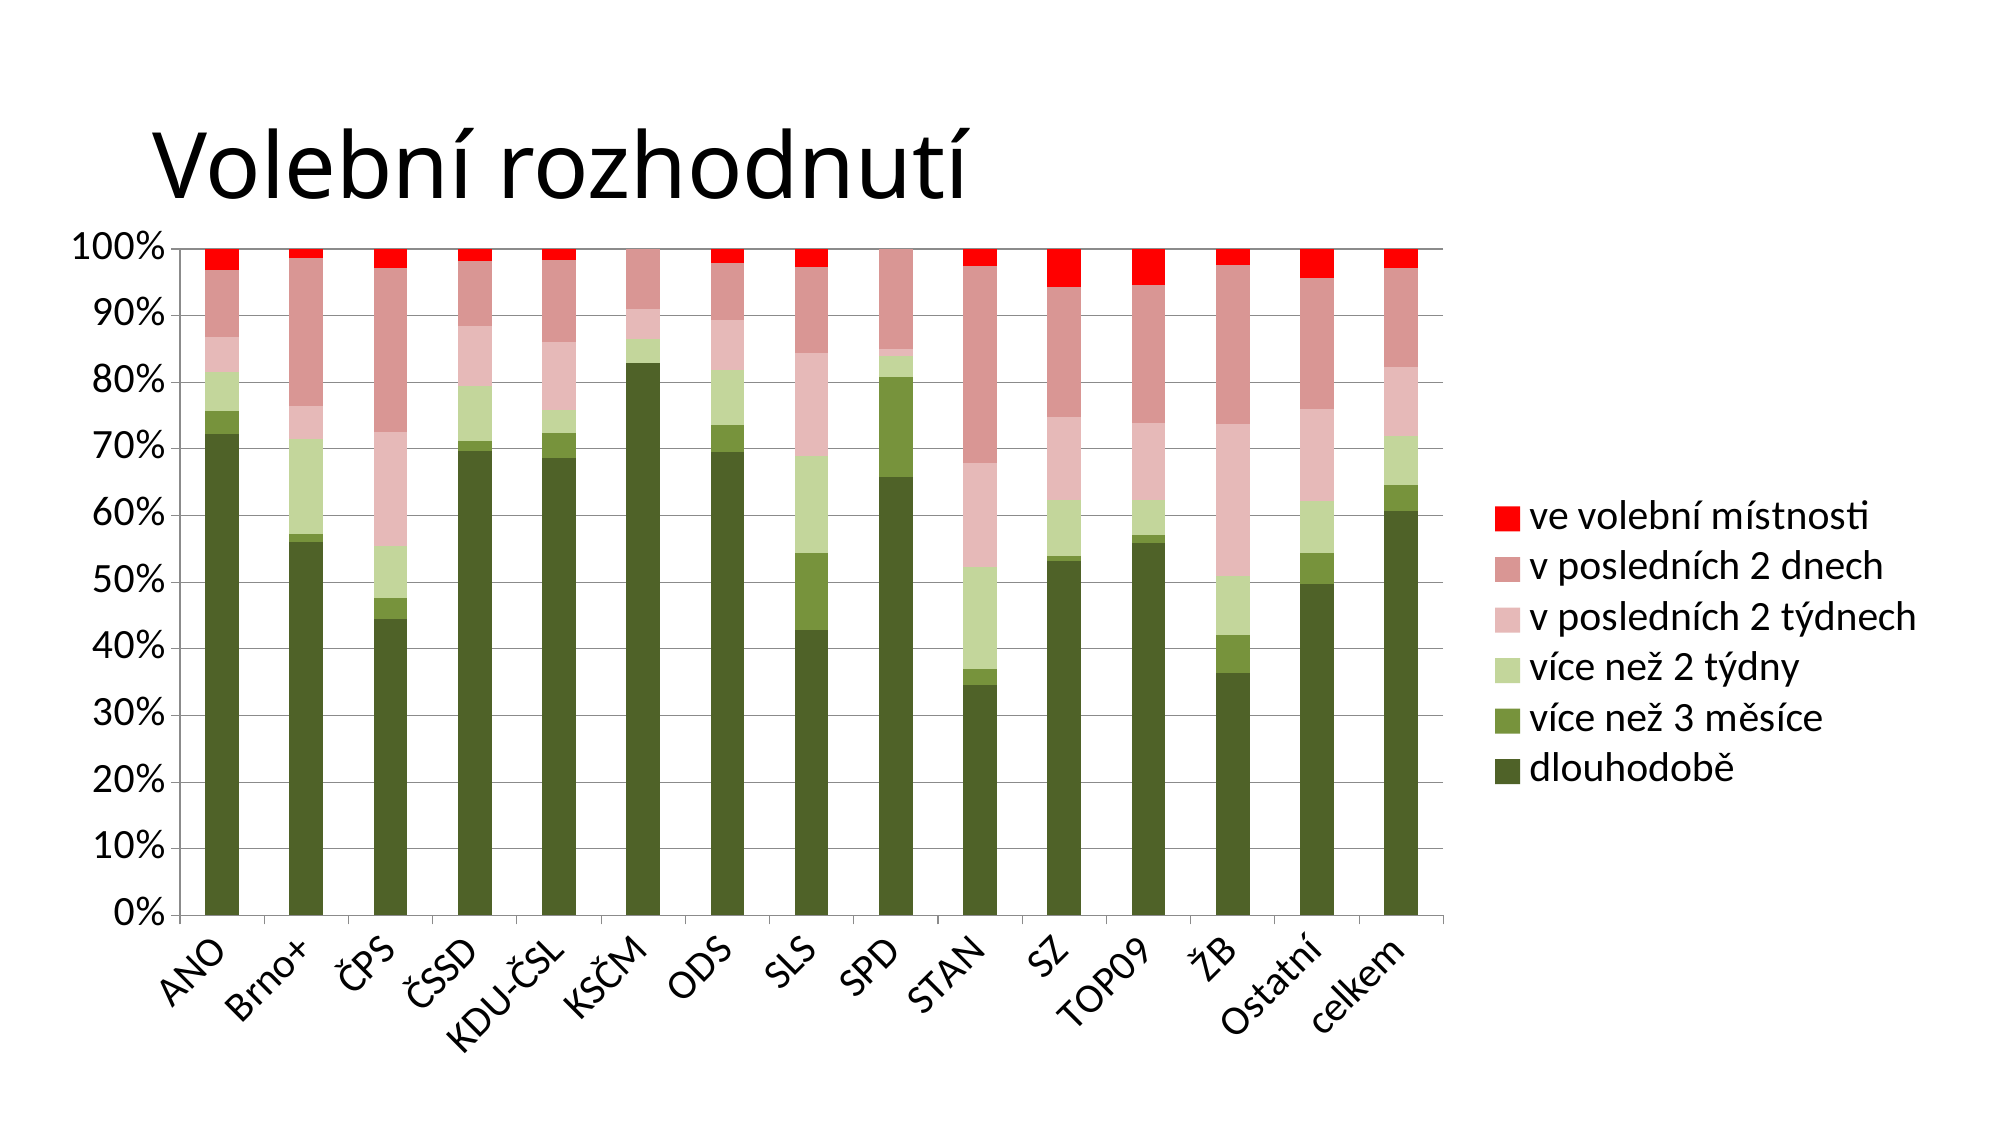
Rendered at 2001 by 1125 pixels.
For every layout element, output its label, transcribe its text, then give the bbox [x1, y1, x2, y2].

chart [31, 210, 1944, 1081]
title Volební rozhodnutí [137, 59, 1863, 210]
